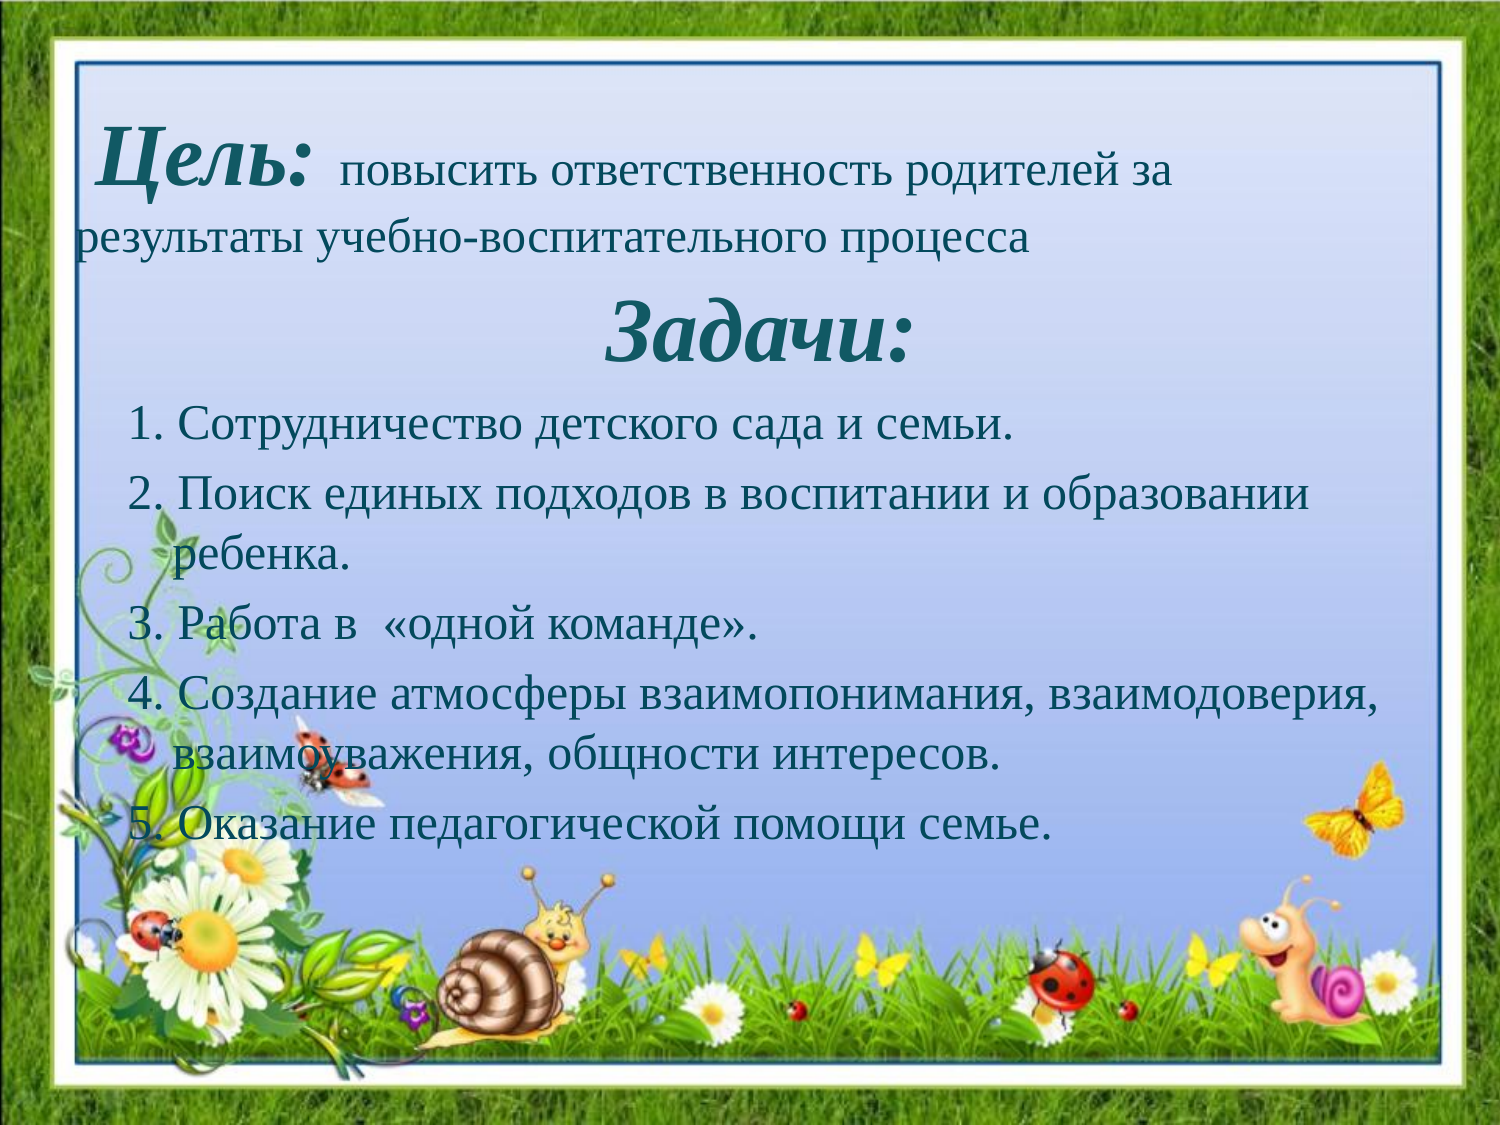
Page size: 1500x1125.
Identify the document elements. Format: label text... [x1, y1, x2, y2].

picture [0, 0, 1500, 1125]
list Задачи: 1. Сотрудничество детского сада и семьи. 2. Поиск единых подходов в воспитании и образовании ребенка. 3. Работа в «одной команде». 4. Создание атмосферы взаимопонимания, взаимодоверия, взаимоуважения, общности интересов. 5. Оказание педагогической помощи семье. [112, 263, 1413, 963]
title Цель: повысить ответственность родителей за результаты учебно-воспитательного процесса [75, 87, 1425, 263]
